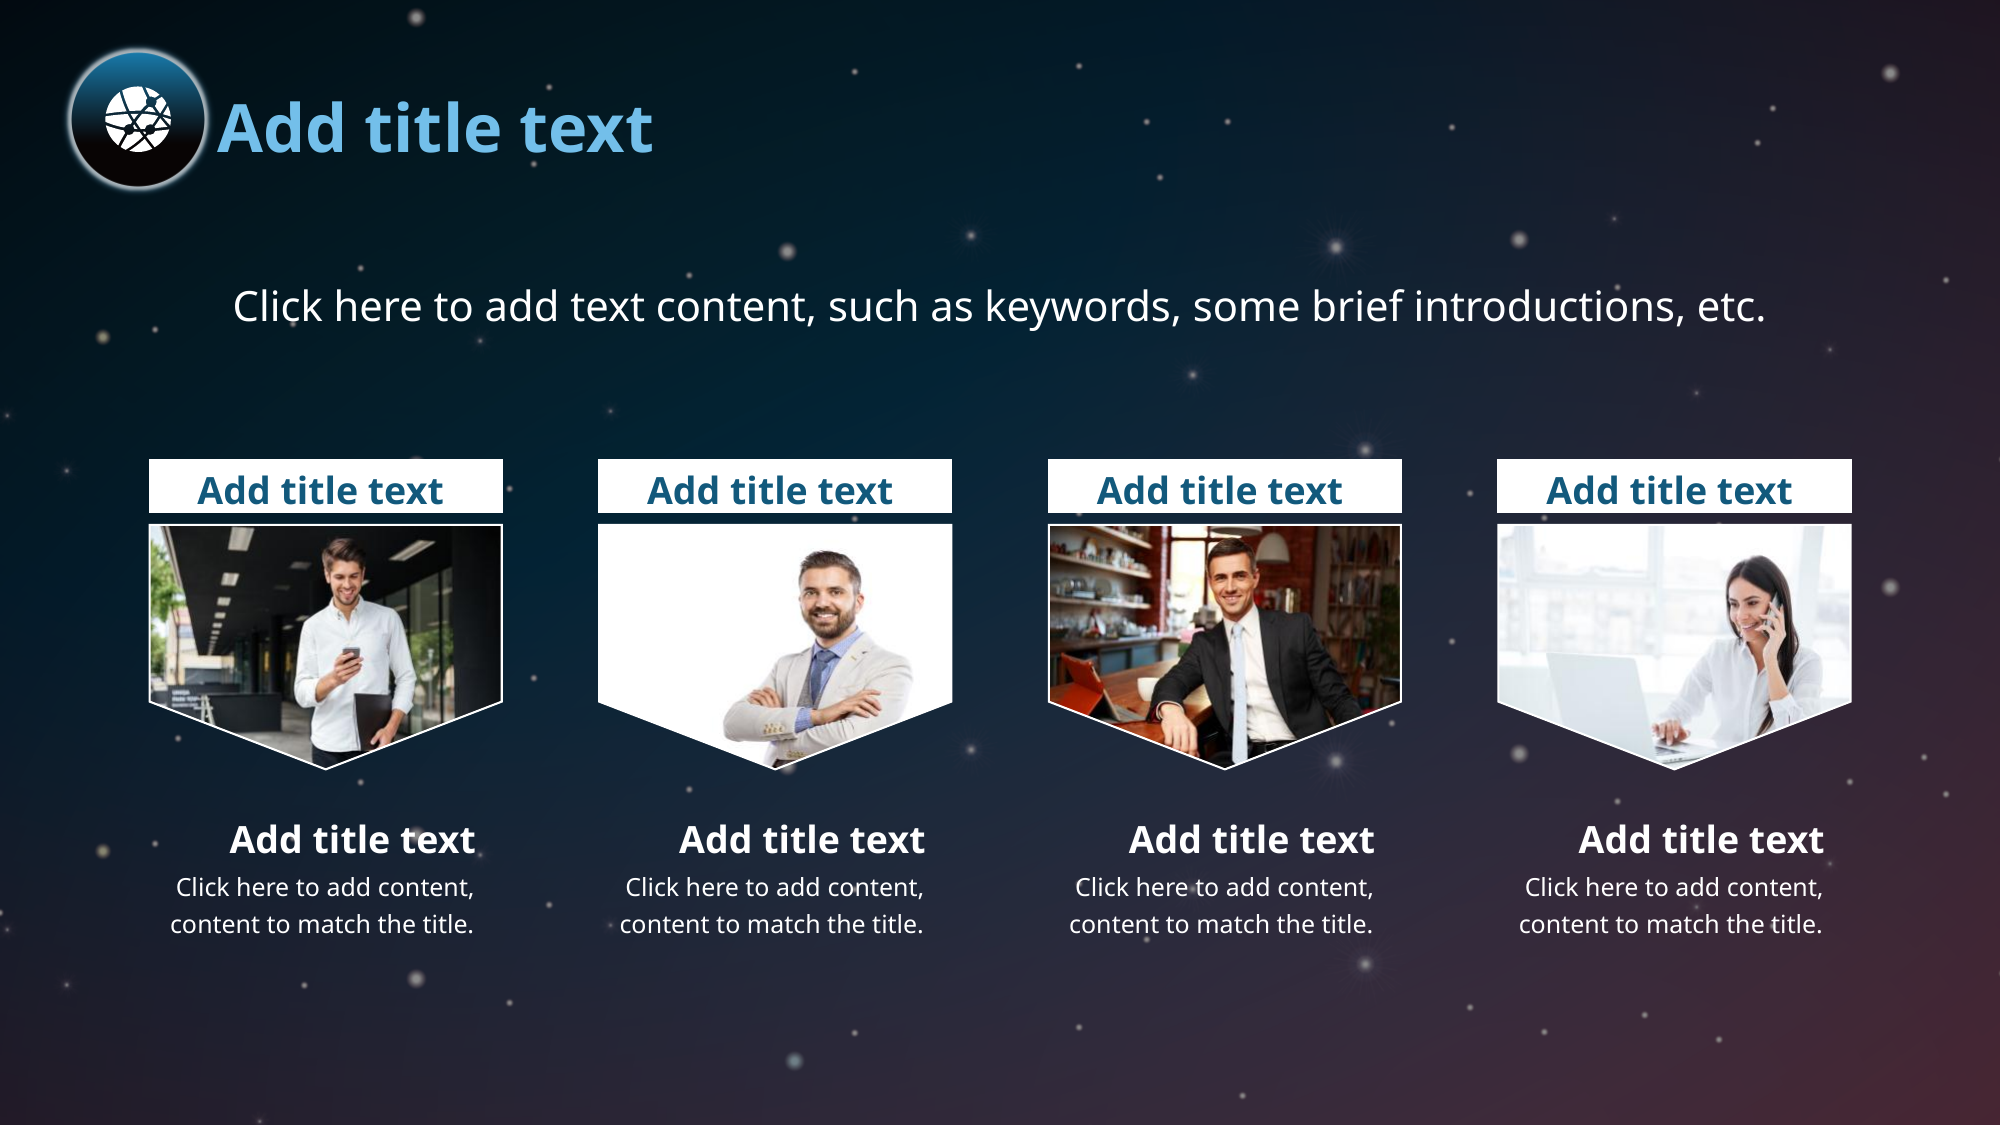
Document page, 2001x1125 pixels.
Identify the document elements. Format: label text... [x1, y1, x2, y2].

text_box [1498, 459, 1851, 521]
text_box [1498, 524, 1851, 770]
text_box [1048, 524, 1401, 770]
text_box Click here to add content, content to match the title. [1501, 856, 1848, 947]
text_box Add title text [202, 78, 687, 174]
text_box [149, 524, 502, 770]
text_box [1048, 459, 1401, 521]
picture [0, 0, 2000, 1125]
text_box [599, 459, 952, 521]
text_box Add title text [1114, 808, 1400, 869]
text_box Click here to add content, content to match the title. [602, 856, 948, 947]
text_box [599, 524, 952, 770]
text_box Click here to add content, content to match the title. [152, 856, 499, 947]
text_box Click here to add text content, such as keywords, some brief introductions, etc. [192, 260, 1808, 338]
text_box Add title text [664, 808, 951, 869]
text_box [149, 459, 502, 521]
text_box Add title text [214, 808, 501, 869]
text_box Add title text [1563, 808, 1850, 869]
text_box Click here to add content, content to match the title. [1052, 856, 1398, 947]
